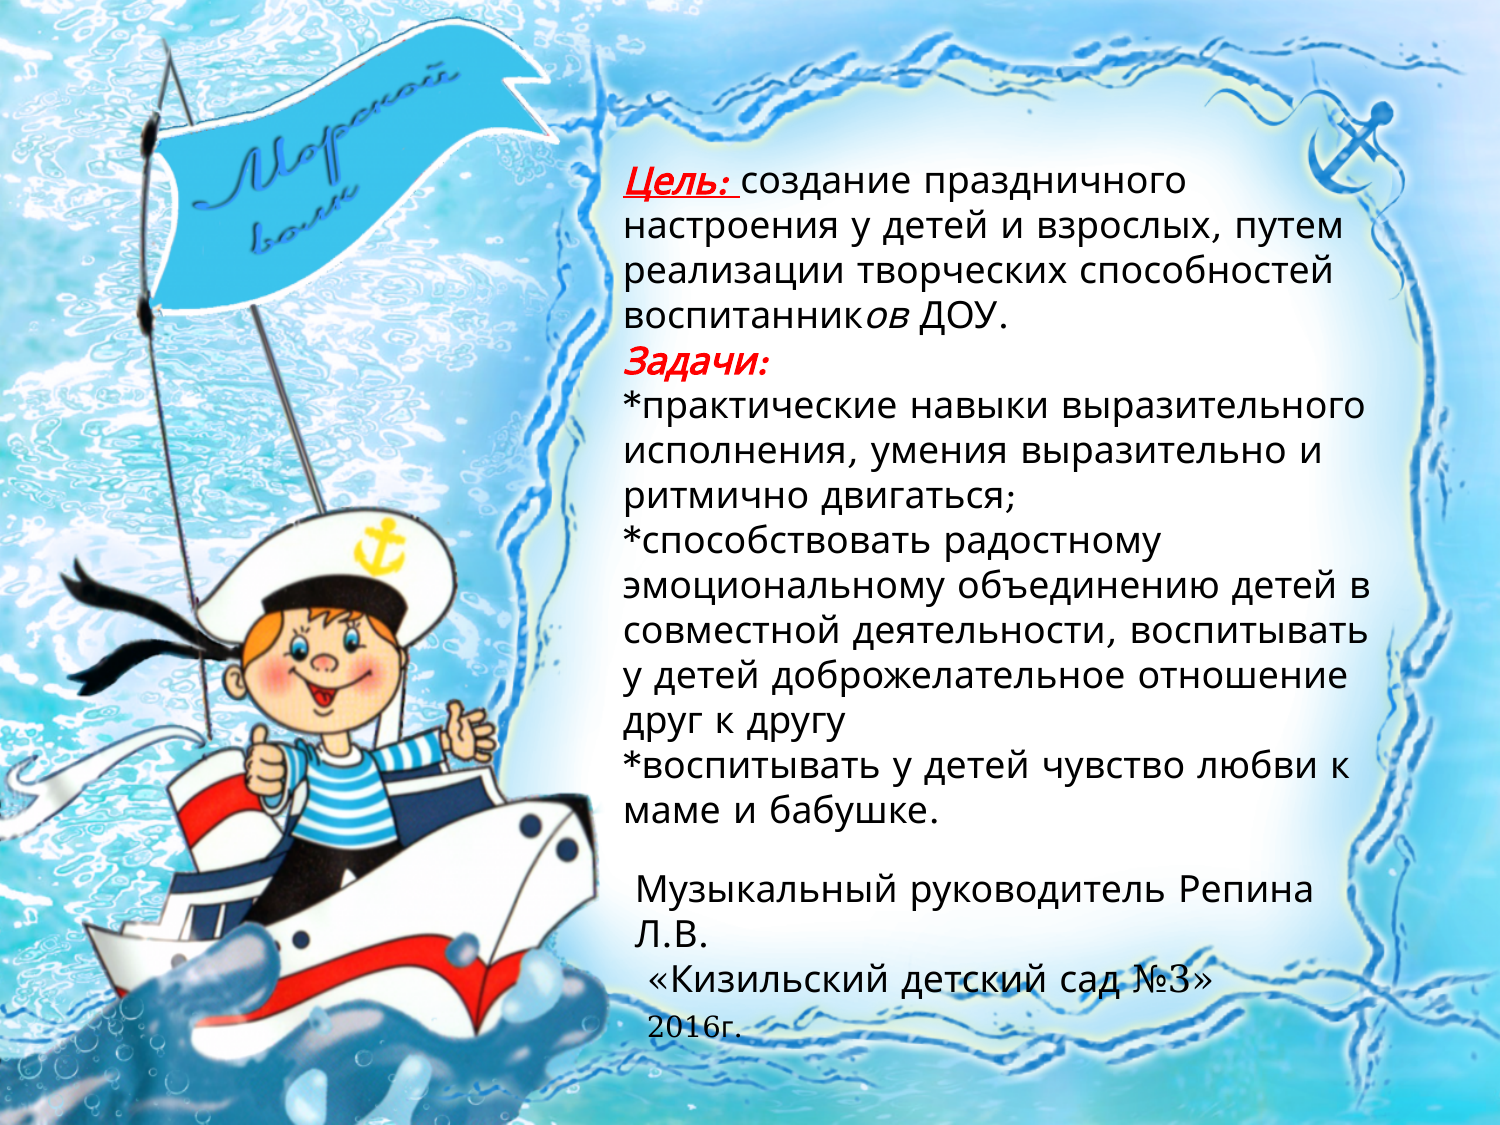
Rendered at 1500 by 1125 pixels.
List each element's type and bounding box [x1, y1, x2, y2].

list [0, 0, 1500, 1125]
